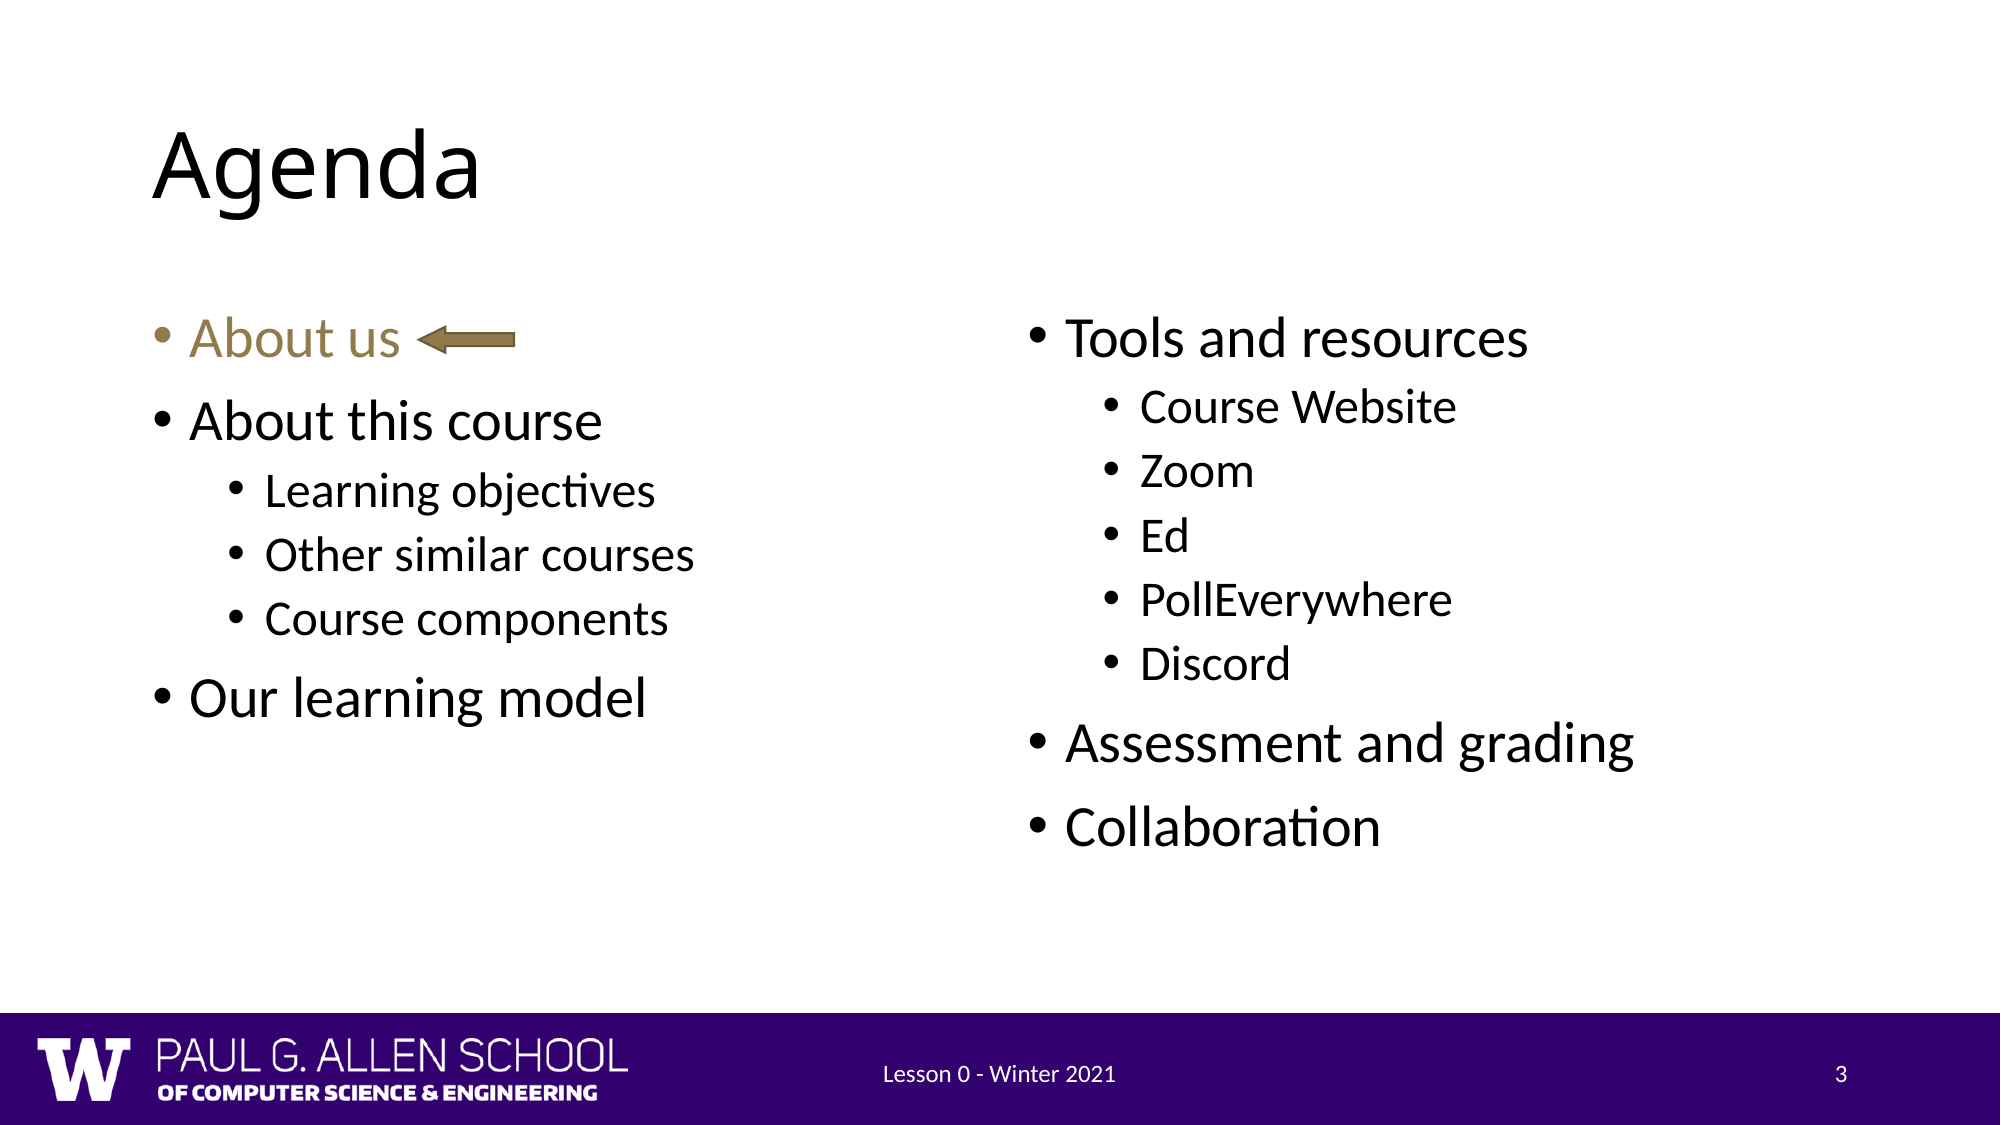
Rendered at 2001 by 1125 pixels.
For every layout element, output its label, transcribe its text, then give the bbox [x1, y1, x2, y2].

text_box [416, 325, 516, 355]
slide_number 3 [1412, 1042, 1863, 1103]
list Tools and resources Course Website Zoom Ed PollEverywhere Discord Assessment and grading Collaboration [1012, 299, 1863, 1003]
title Agenda [137, 59, 1863, 278]
footer Lesson 0 - Winter 2021 [662, 1042, 1338, 1103]
picture [0, 1013, 2000, 1125]
list About us About this course Learning objectives Other similar courses Course components Our learning model [137, 299, 988, 1003]
